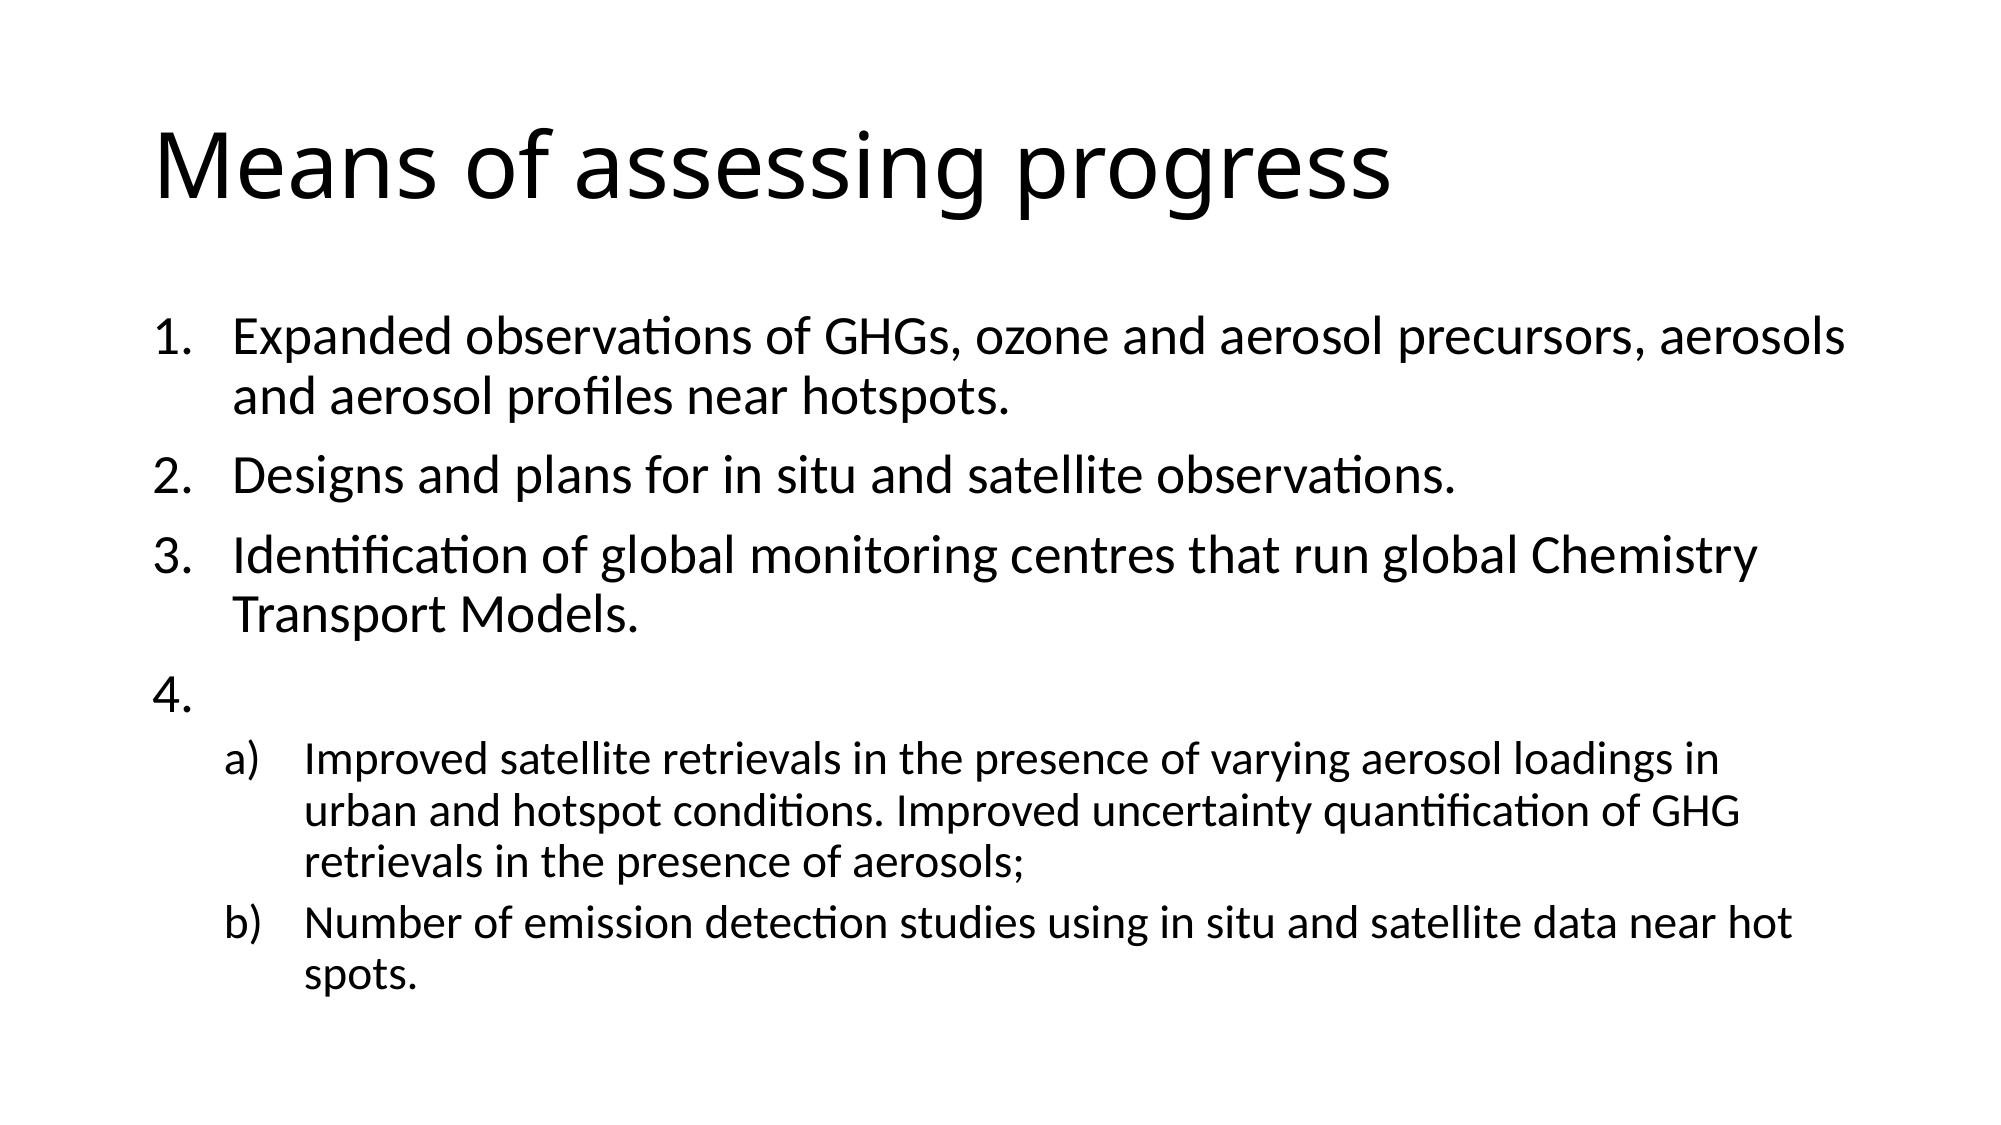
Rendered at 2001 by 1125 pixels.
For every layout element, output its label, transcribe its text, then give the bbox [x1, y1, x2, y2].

title Means of assessing progress [137, 59, 1863, 278]
list Expanded observations of GHGs, ozone and aerosol precursors, aerosols and aerosol profiles near hotspots. Designs and plans for in situ and satellite observations. Identification of global monitoring centres that run global Chemistry Transport Models. Improved satellite retrievals in the presence of varying aerosol loadings in urban and hotspot conditions. Improved uncertainty quantification of GHG retrievals in the presence of aerosols; Number of emission detection studies using in situ and satellite data near hot spots. [137, 299, 1863, 1014]
